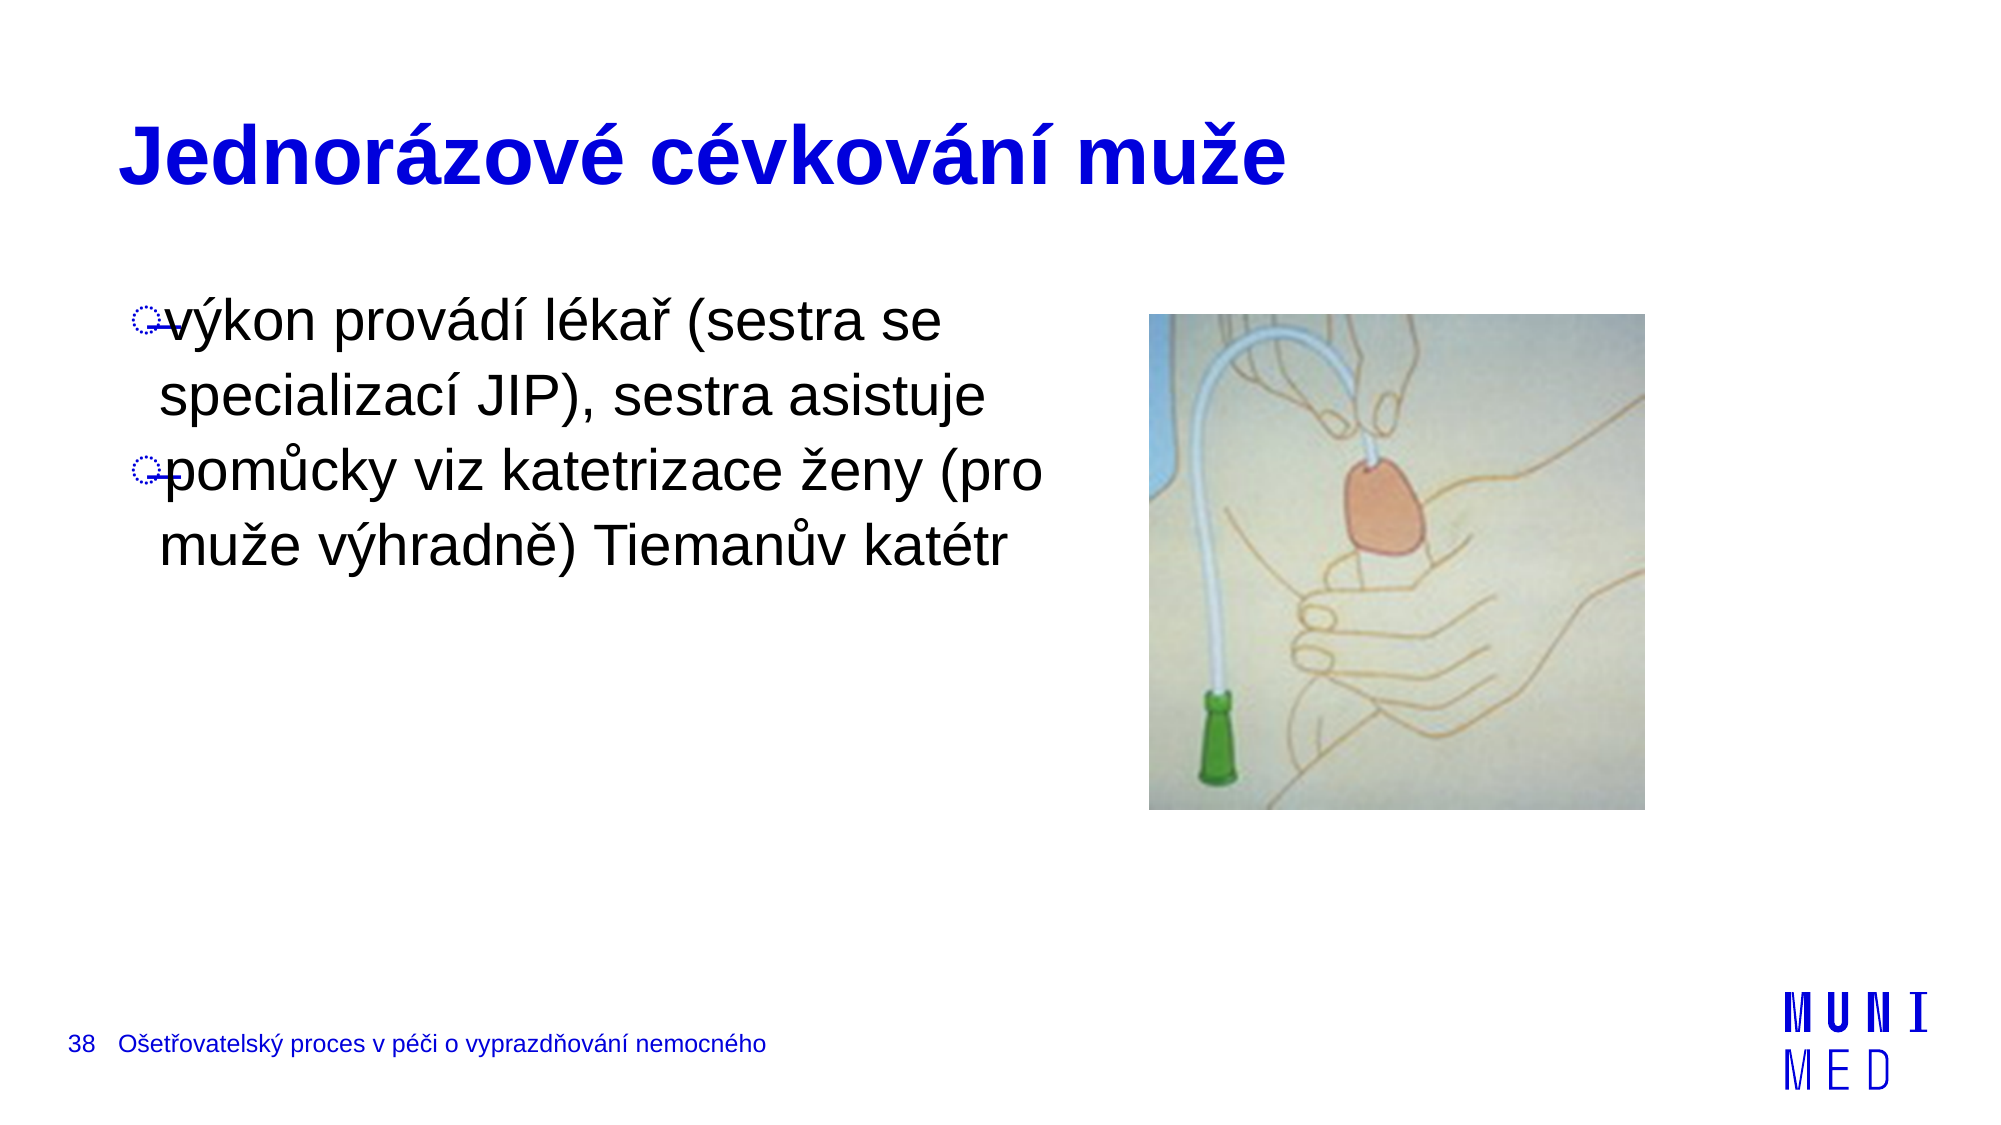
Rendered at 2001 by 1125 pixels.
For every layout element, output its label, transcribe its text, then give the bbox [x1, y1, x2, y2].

slide_number 38 [67, 1021, 110, 1063]
list výkon provádí lékař (sestra se specializací JIP), sestra asistuje pomůcky viz katetrizace ženy (pro muže výhradně) Tiemanův katétr [118, 277, 1106, 957]
title Jednorázové cévkování muže [118, 118, 1883, 193]
picture [1149, 314, 1646, 811]
footer Ošetřovatelský proces v péči o vyprazdňování nemocného [118, 1021, 1418, 1063]
